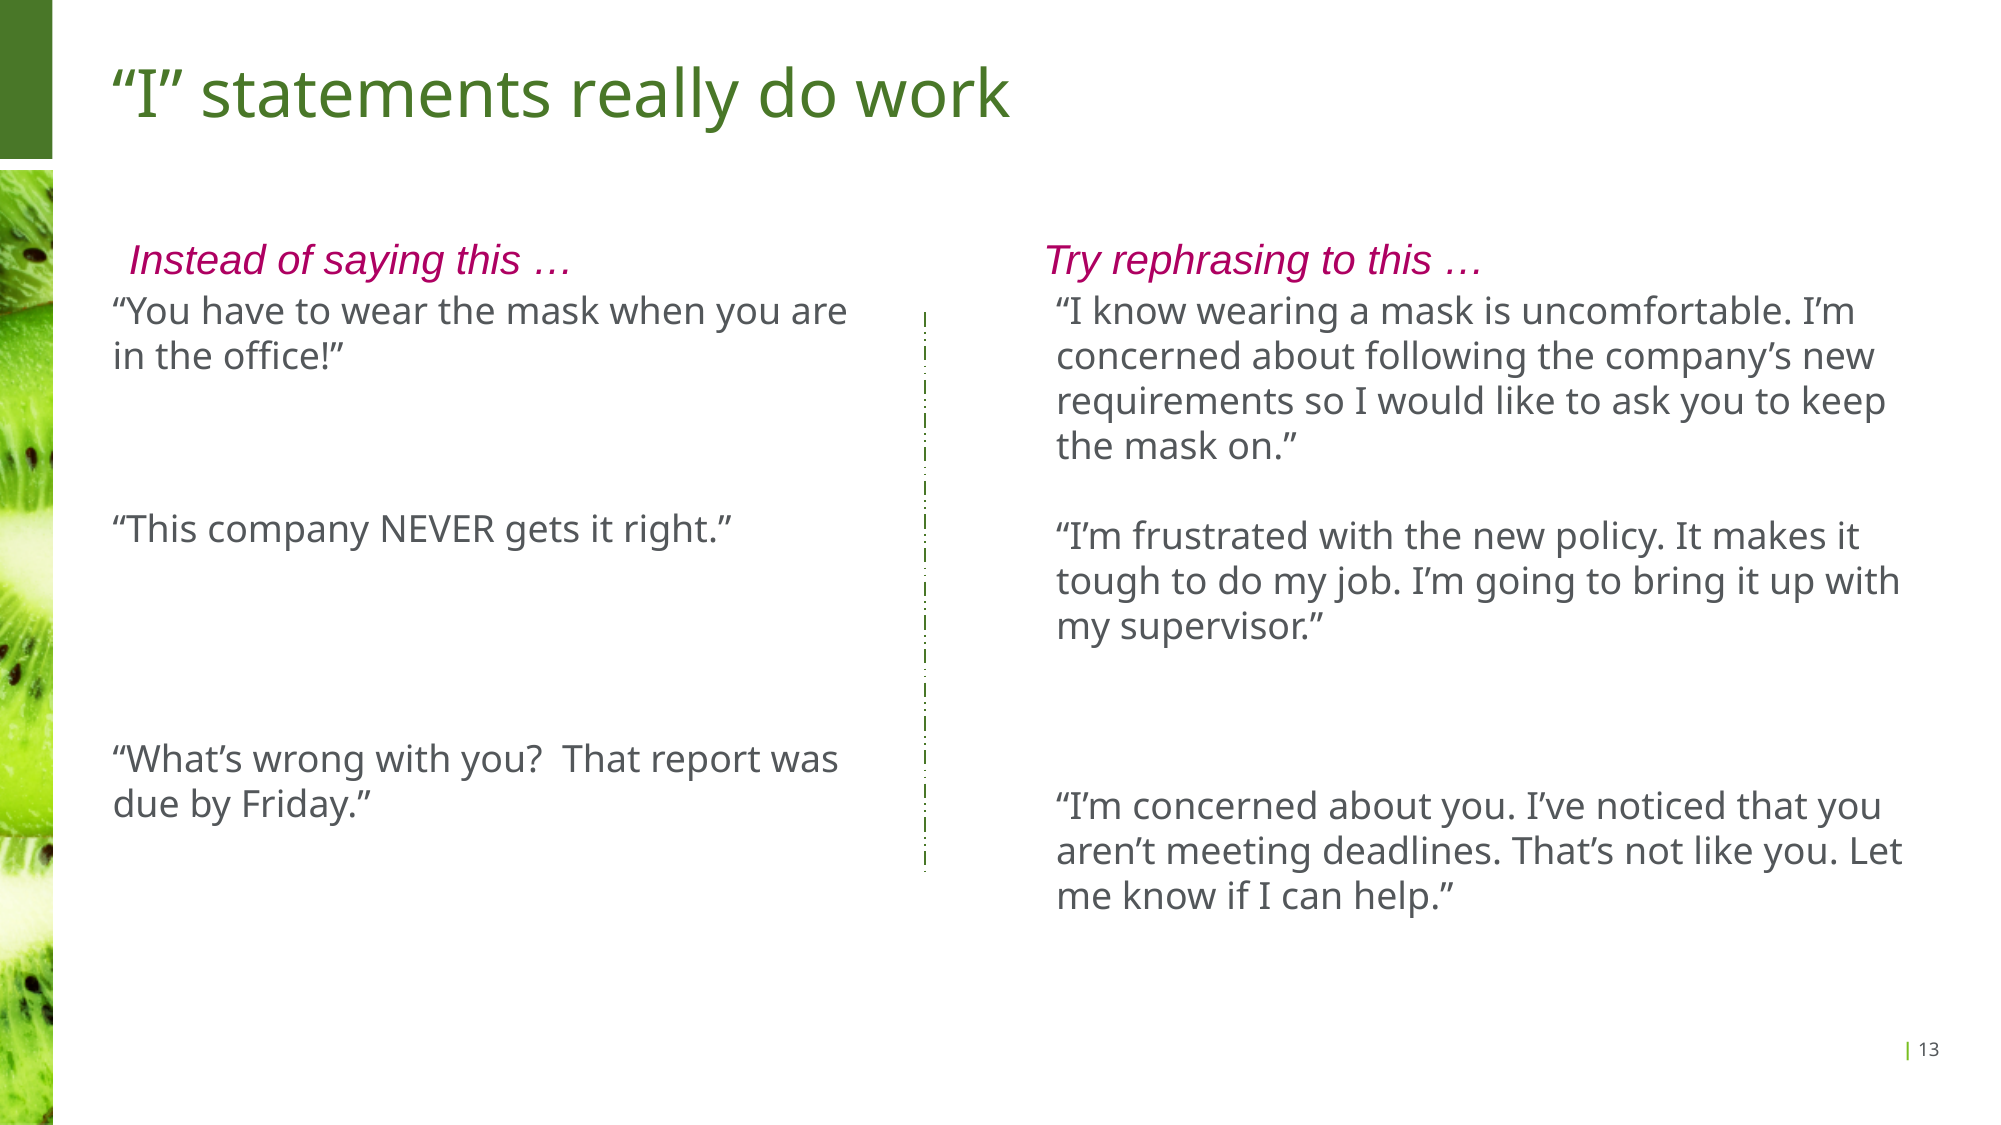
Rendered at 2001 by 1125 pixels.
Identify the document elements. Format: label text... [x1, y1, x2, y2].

list “You have to wear the mask when you are in the office!” “This company NEVER gets it right.” “What’s wrong with you? That report was due by Friday.” [112, 287, 863, 1038]
list “I know wearing a mask is uncomfortable. I’m concerned about following the company’s new requirements so I would like to ask you to keep the mask on.” “I’m frustrated with the new policy. It makes it tough to do my job. I’m going to bring it up with my supervisor.” “I’m concerned about you. I’ve noticed that you aren’t meeting deadlines. That’s not like you. Let me know if I can help.” [1056, 287, 1940, 1038]
title “I” statements really do work [112, 60, 1940, 159]
text_box Try rephrasing to this … [1028, 224, 1501, 290]
picture [0, 170, 53, 1125]
text_box Instead of saying this … [114, 224, 590, 290]
slide_number 13 [1739, 1025, 1940, 1075]
